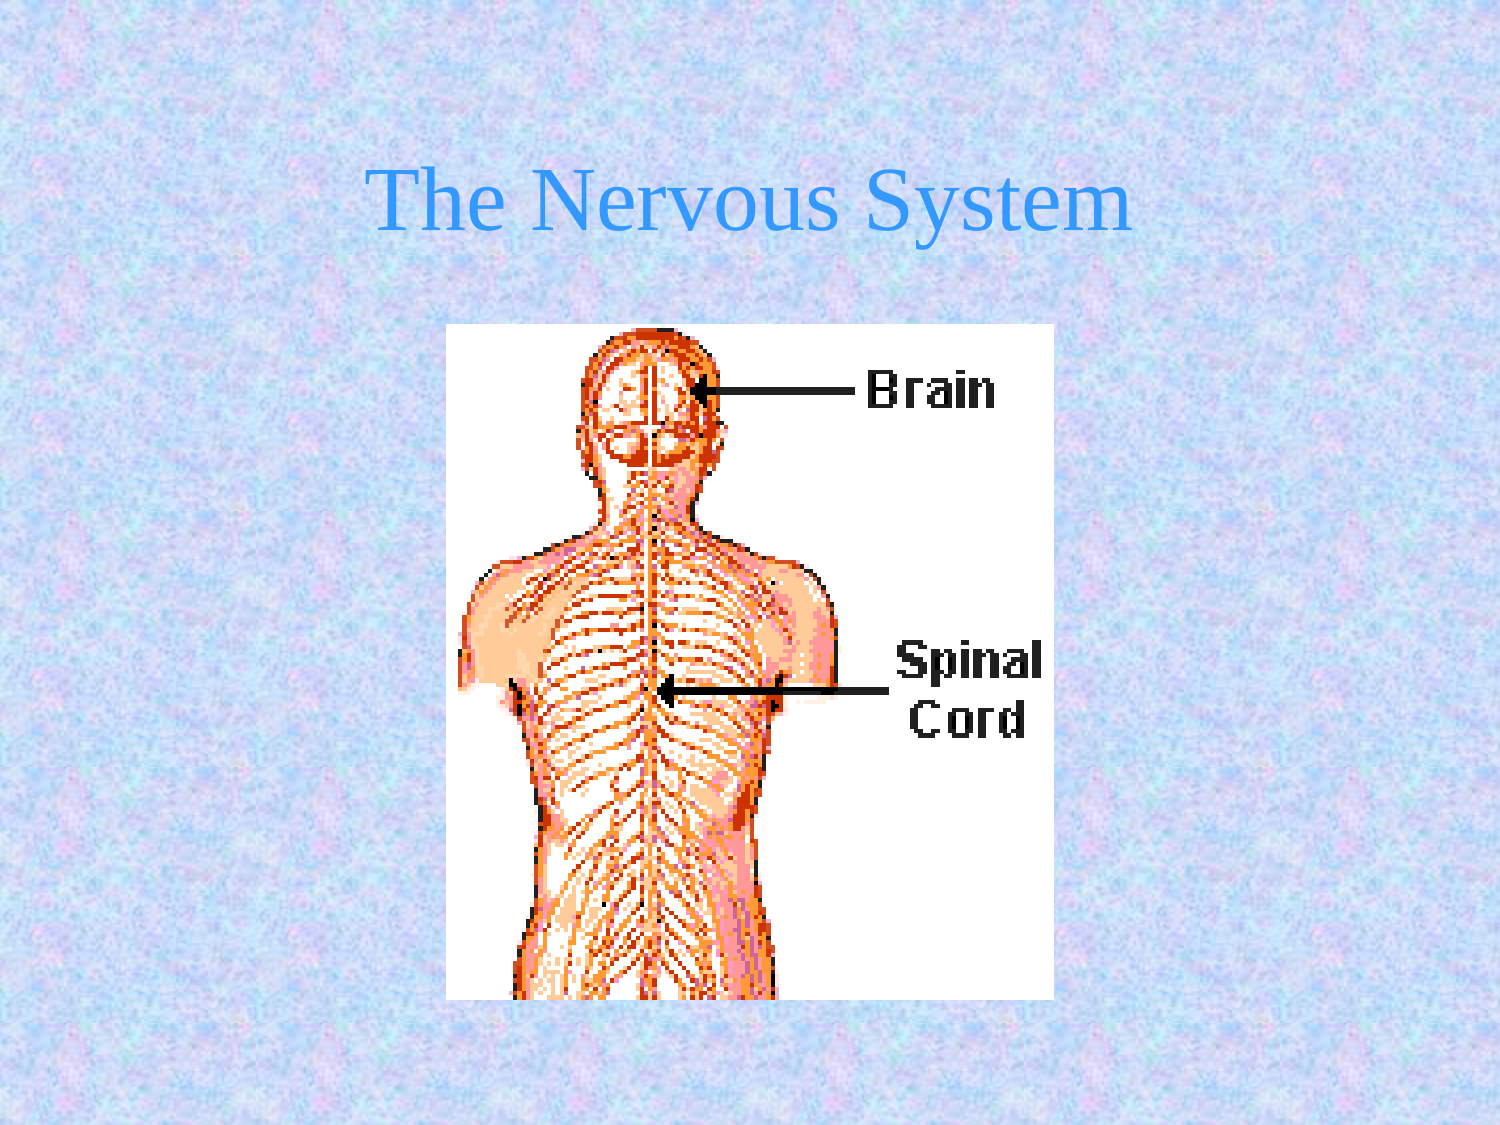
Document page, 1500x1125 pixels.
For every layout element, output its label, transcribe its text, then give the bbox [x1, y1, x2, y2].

picture [0, 0, 1500, 1125]
title The Nervous System [112, 99, 1388, 288]
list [446, 324, 1054, 1001]
